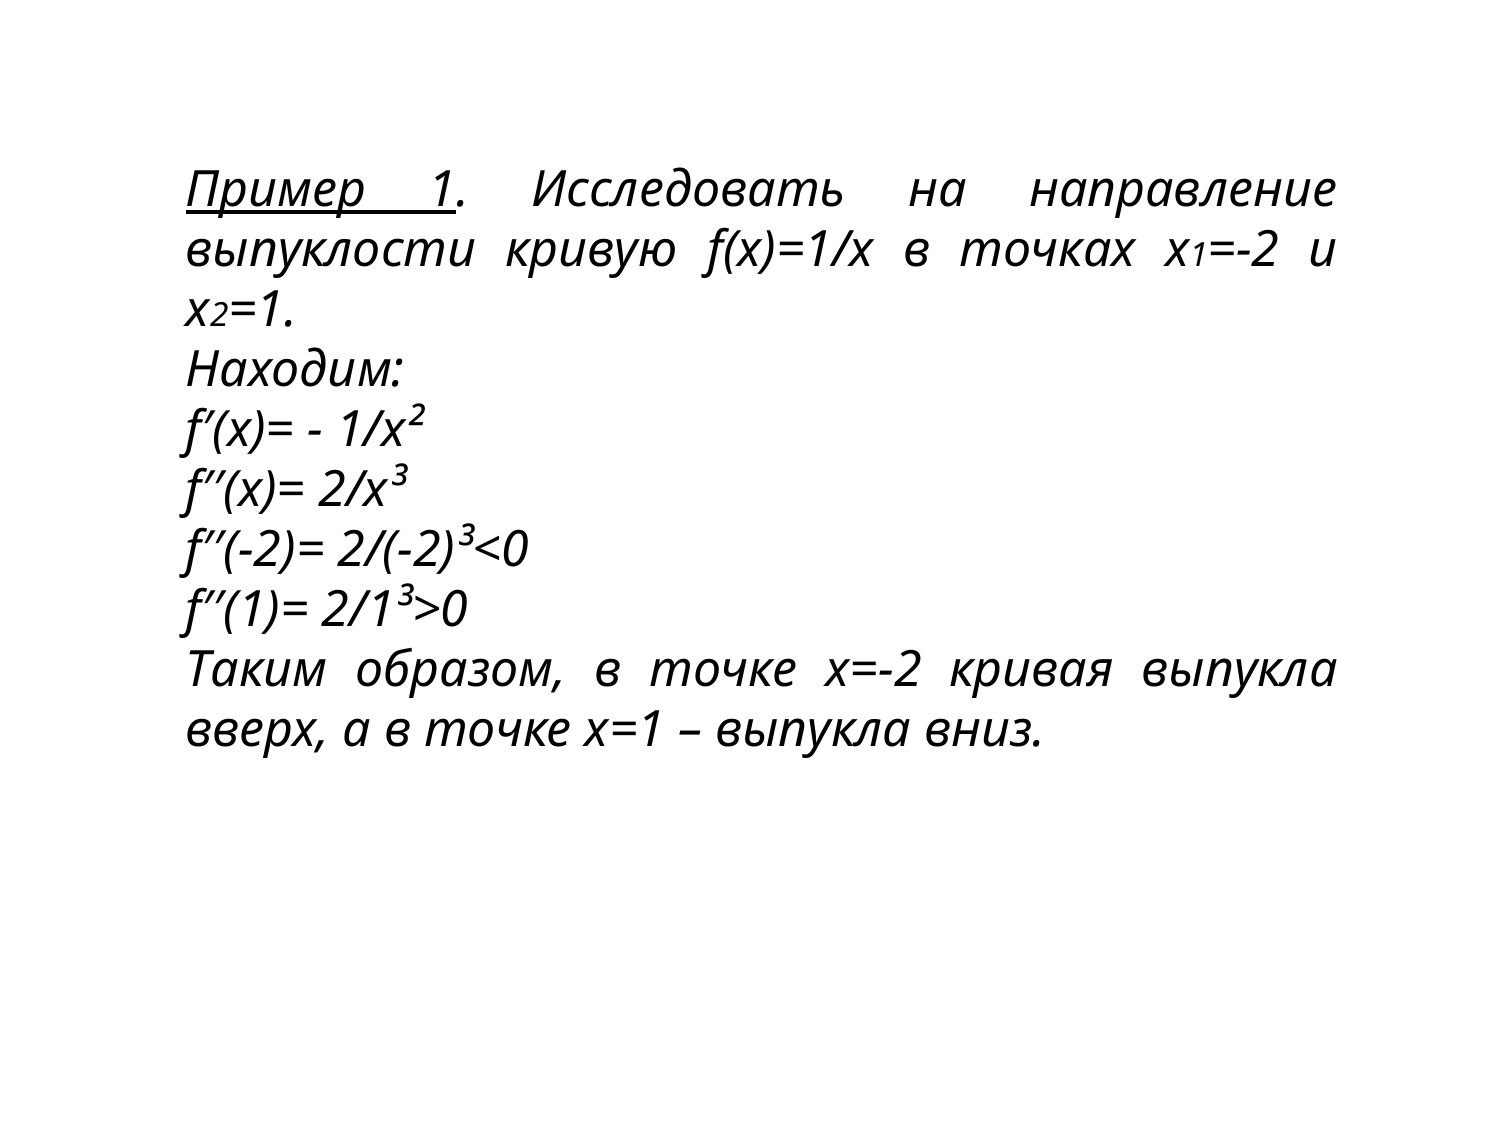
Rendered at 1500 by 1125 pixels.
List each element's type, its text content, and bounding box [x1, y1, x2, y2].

text_box Пример 1. Исследовать на направление выпуклости кривую f(x)=1/x в точках x1=-2 и x2=1. Находим: f′(x)= - 1/x² f′′(x)= 2/x³ f′′(-2)= 2/(-2)³<0 f′′(1)= 2/1³>0 Таким образом, в точке x=-2 кривая выпукла вверх, а в точке x=1 – выпукла вниз. [171, 148, 1353, 764]
